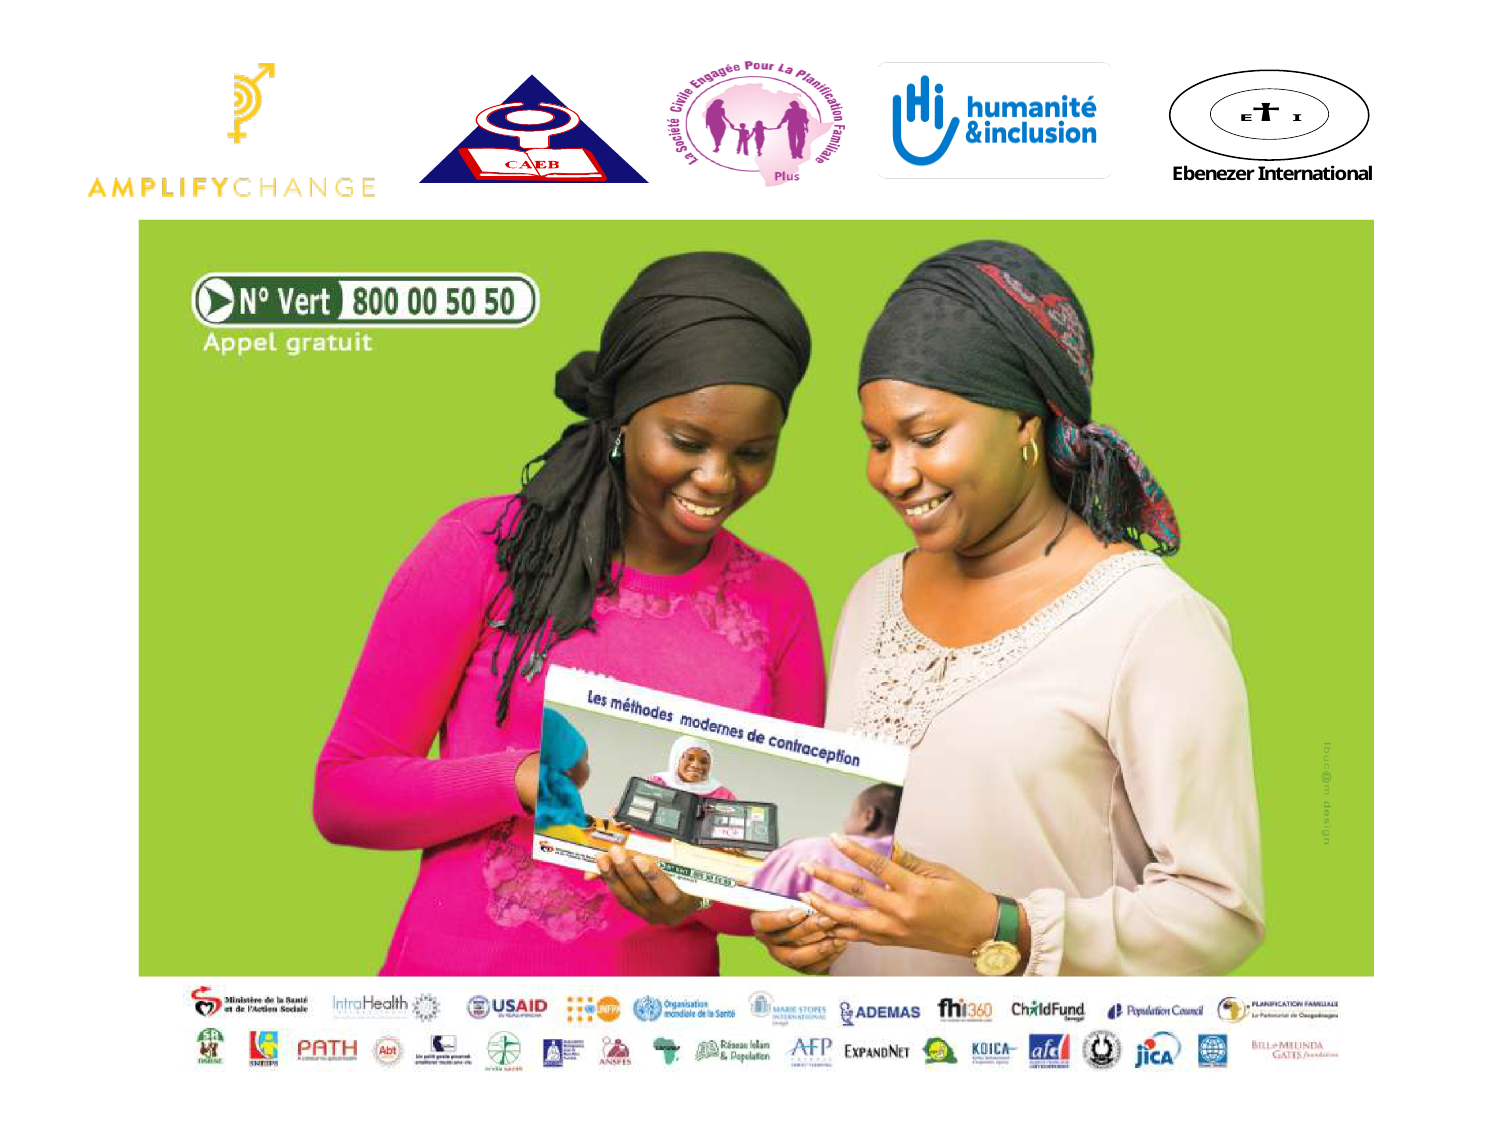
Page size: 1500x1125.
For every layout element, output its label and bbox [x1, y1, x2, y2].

picture [88, 44, 1395, 1125]
